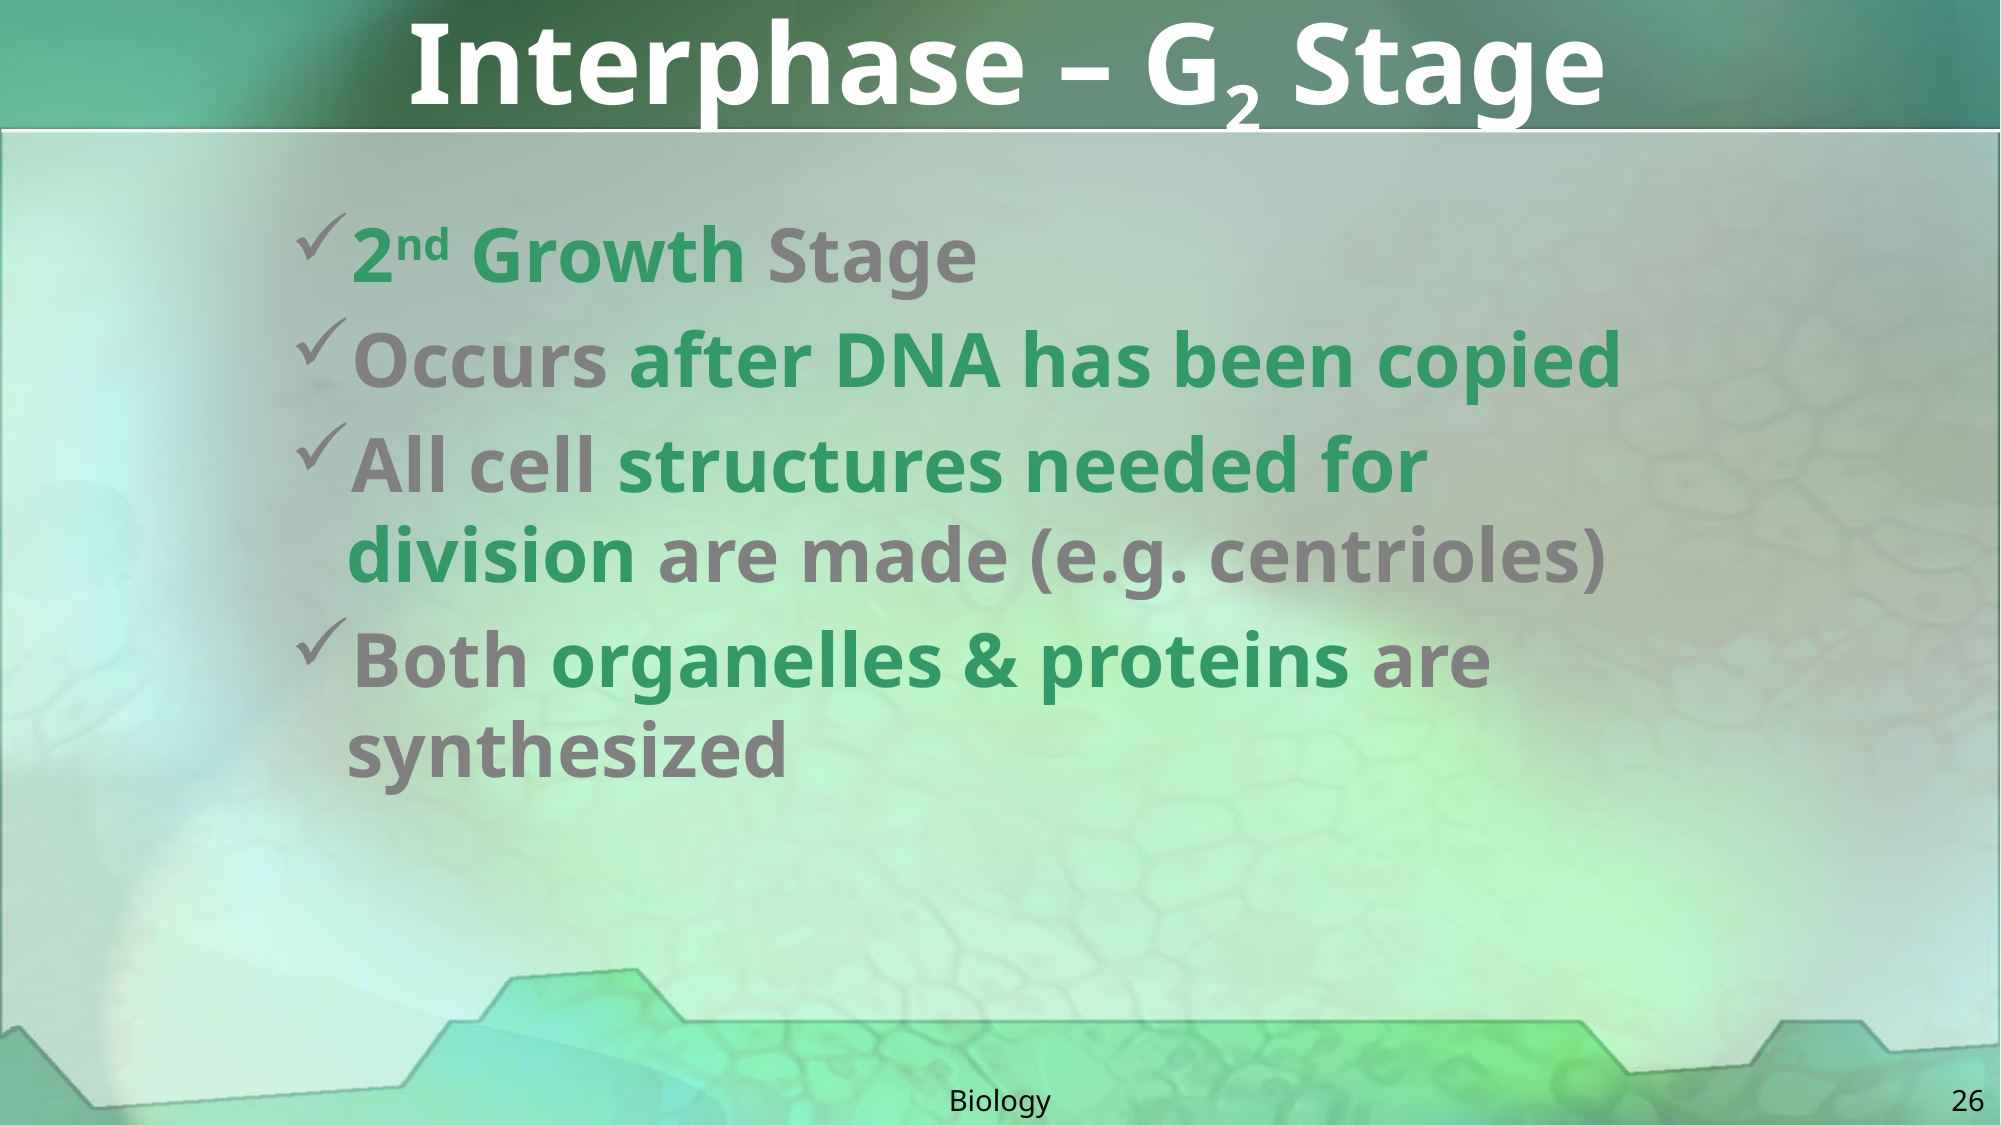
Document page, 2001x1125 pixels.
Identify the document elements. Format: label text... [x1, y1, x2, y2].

title Interphase – G2 Stage [16, 12, 2000, 125]
list 2nd Growth Stage Occurs after DNA has been copied All cell structures needed for division are made (e.g. centrioles) Both organelles & proteins are synthesized [275, 200, 1725, 938]
footer Biology [683, 1074, 1317, 1125]
slide_number 26 [1583, 1074, 2000, 1125]
picture [0, 0, 2001, 1125]
